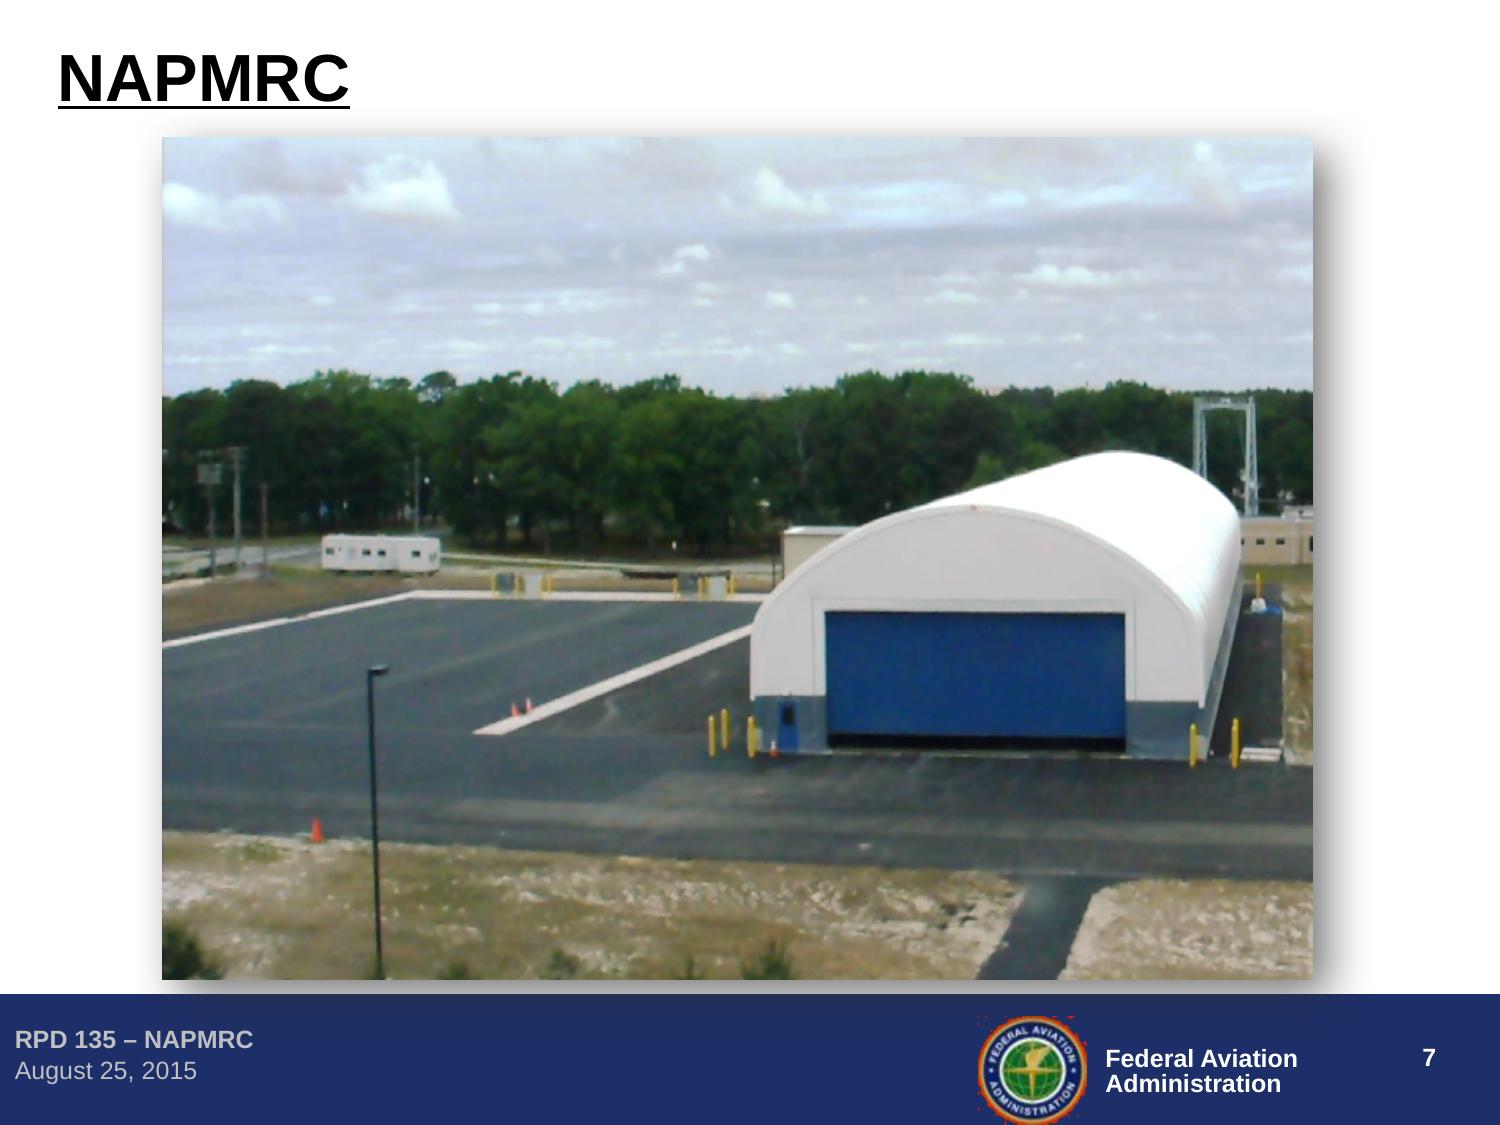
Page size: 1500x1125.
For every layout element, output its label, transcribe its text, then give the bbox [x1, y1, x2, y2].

title NAPMRC [42, 24, 1433, 125]
picture [162, 137, 1313, 980]
picture [978, 1016, 1087, 1125]
